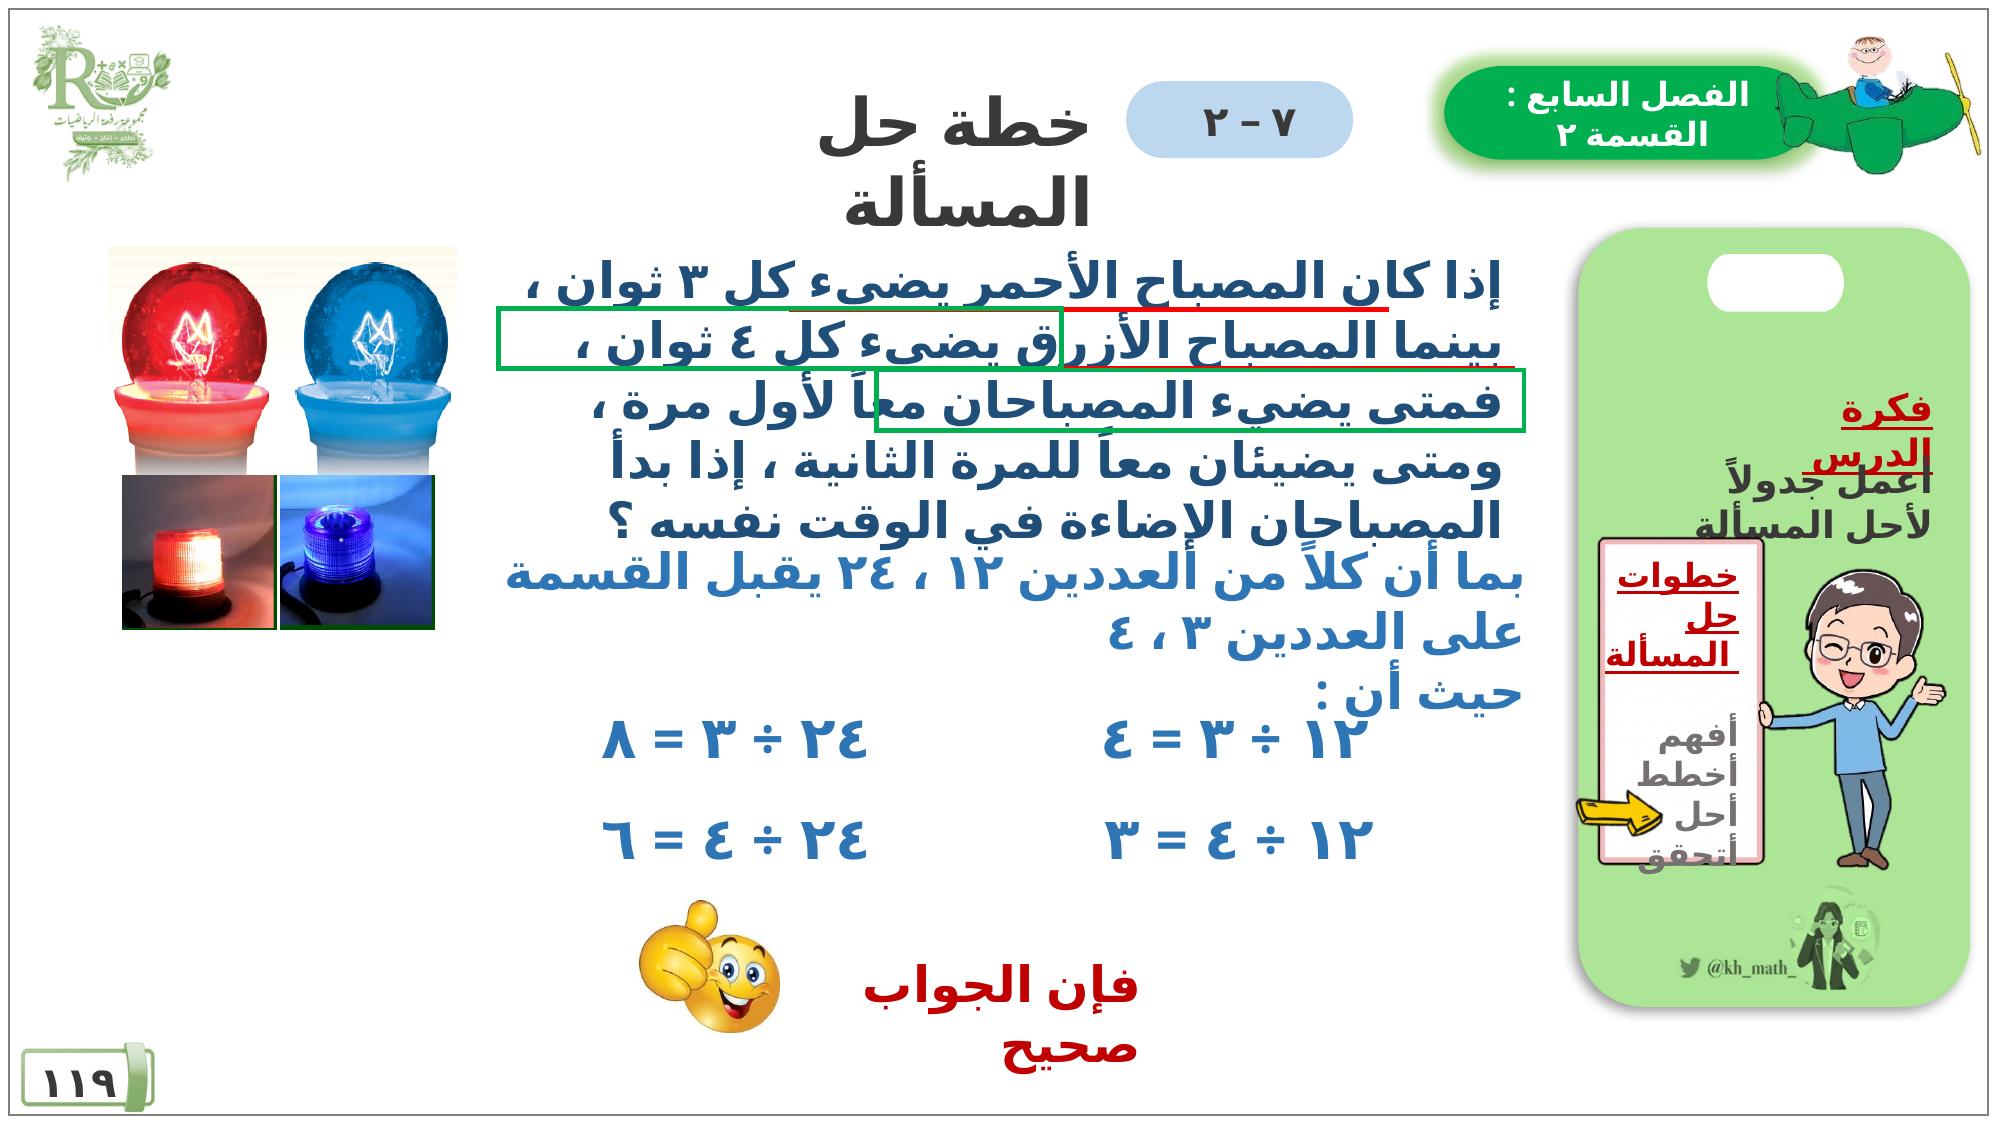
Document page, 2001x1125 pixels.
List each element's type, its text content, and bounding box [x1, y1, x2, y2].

text_box ١٢ ÷ ٣ = ٤ [1085, 693, 1385, 778]
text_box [121, 474, 278, 631]
text_box [497, 307, 1062, 370]
text_box خطة حل المسألة [543, 71, 1109, 241]
picture [1752, 12, 1998, 199]
text_box [876, 369, 1525, 431]
text_box إذا كان المصباح الأحمر يضيء كل ٣ ثوان ، بينما المصباح الأزرق يضيء كل ٤ ثوان ، فمتى يضيء المصباحان معاً لأول مرة ، ومتى يضيئان معاً للمرة الثانية ، إذا بدأ المصباحان الإضاءة في الوقت نفسه ؟ [480, 241, 1520, 531]
picture [18, 15, 198, 194]
text_box فإن الجواب صحيح [788, 944, 1156, 1080]
picture [18, 1040, 157, 1114]
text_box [279, 474, 436, 631]
text_box ٧ – ٢ [1126, 81, 1354, 159]
text_box ٢٤ ÷ ٤ = ٦ [586, 793, 886, 879]
picture [1537, 227, 1971, 1007]
picture [639, 900, 780, 1033]
text_box بما أن كلاً من العددين ١٢ ، ٢٤ يقبل القسمة على العددين ٣ ، ٤ حيث أن : [449, 531, 1537, 727]
picture [108, 246, 458, 479]
text_box ١٢ ÷ ٤ = ٣ [1090, 793, 1390, 879]
text_box ٢٤ ÷ ٣ = ٨ [586, 693, 886, 778]
text_box [8, 8, 1989, 1116]
